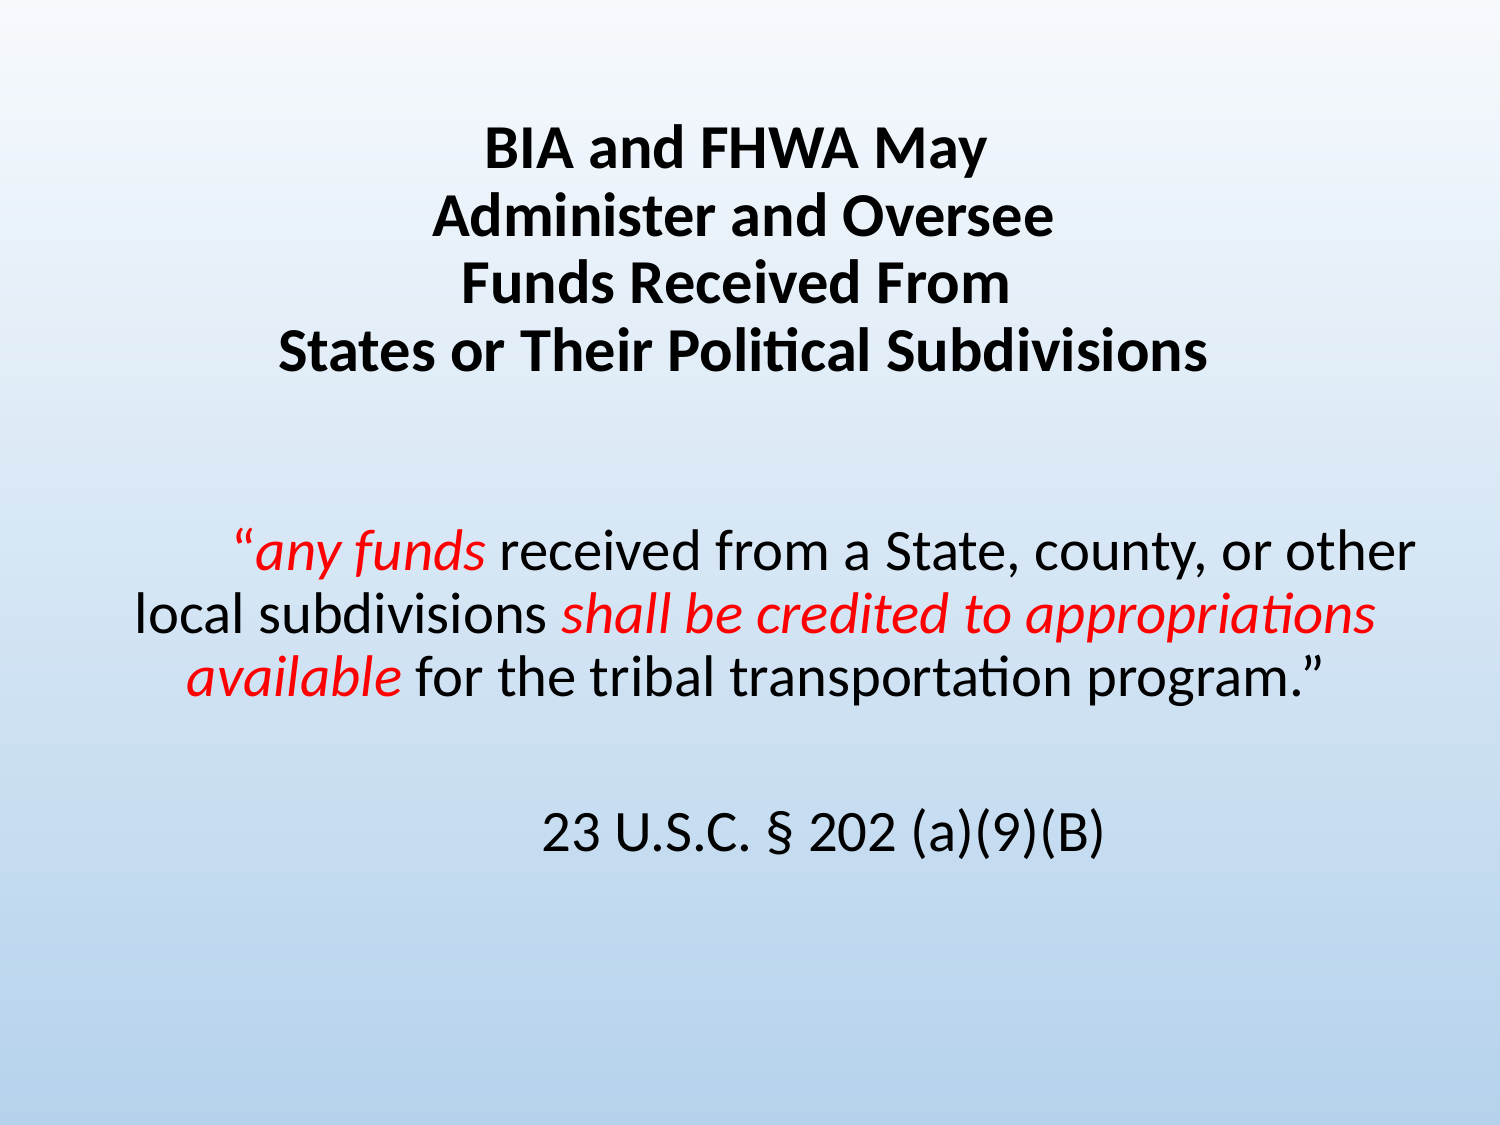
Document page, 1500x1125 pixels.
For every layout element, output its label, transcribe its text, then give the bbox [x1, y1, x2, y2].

list “any funds received from a State, county, or other local subdivisions shall be credited to appropriations available for the tribal transportation program.” 23 U.S.C. § 202 (a)(9)(B) [75, 450, 1438, 938]
title BIA and FHWA May Administer and Oversee Funds Received From States or Their Political Subdivisions [75, 99, 1413, 400]
